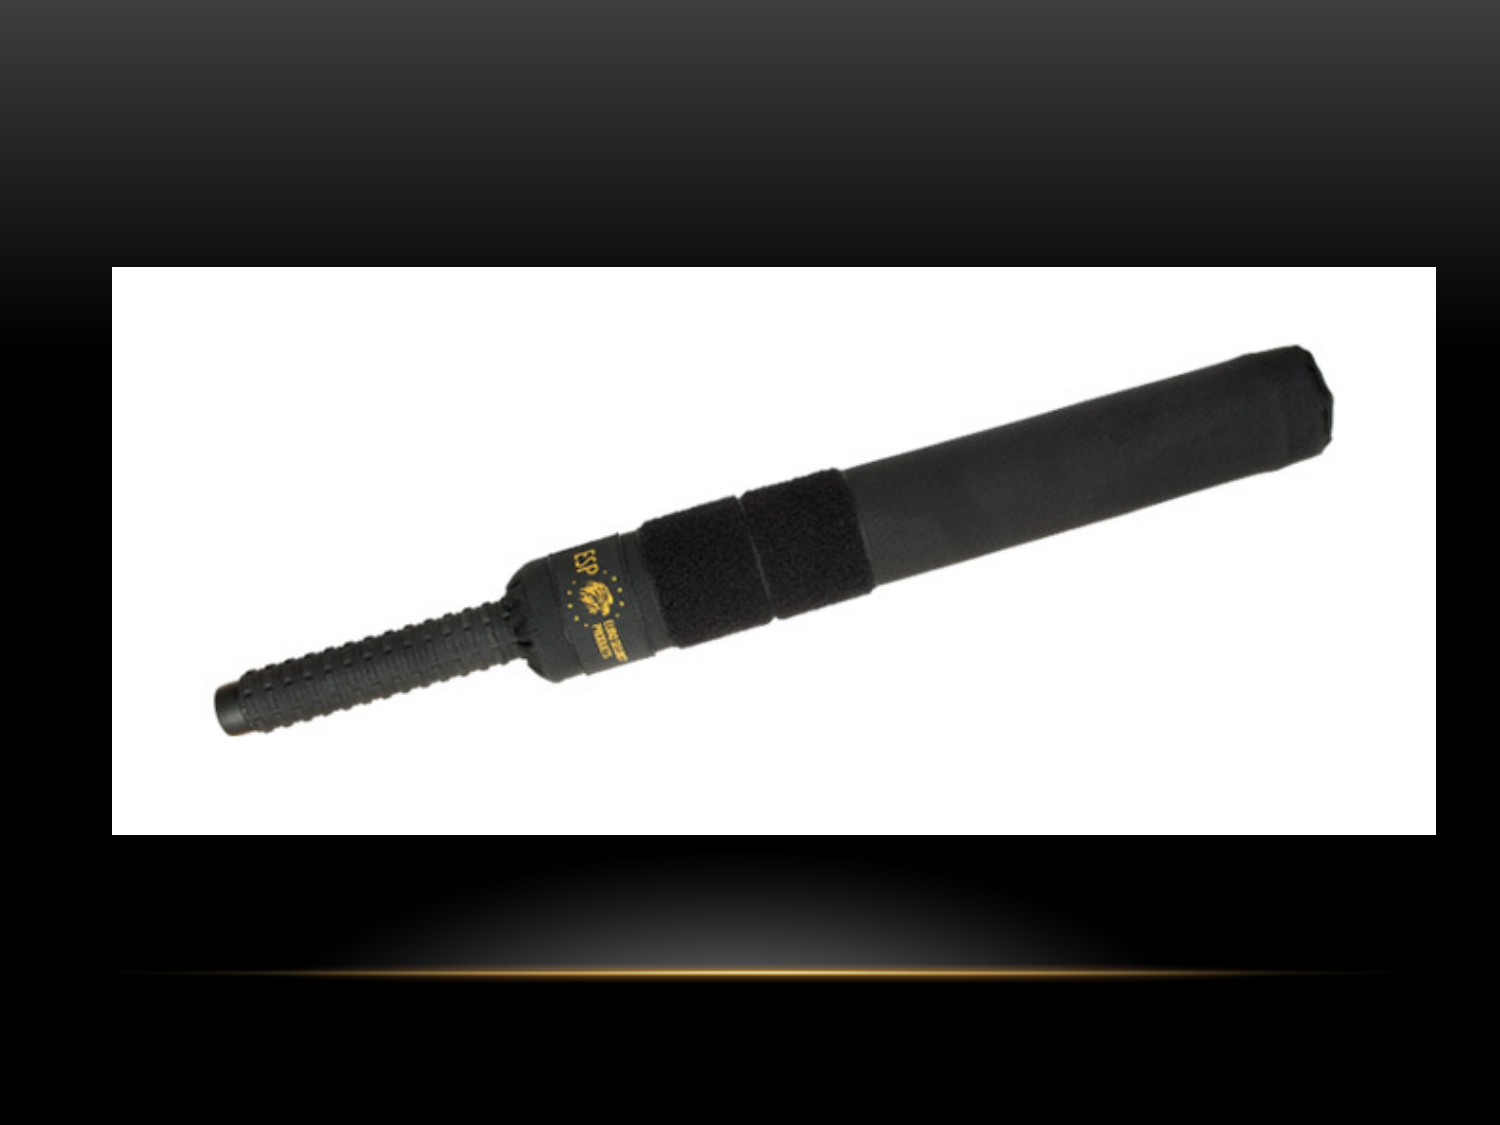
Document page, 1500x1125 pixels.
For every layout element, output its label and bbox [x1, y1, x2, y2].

list [111, 266, 1436, 835]
picture [0, 0, 1500, 1125]
